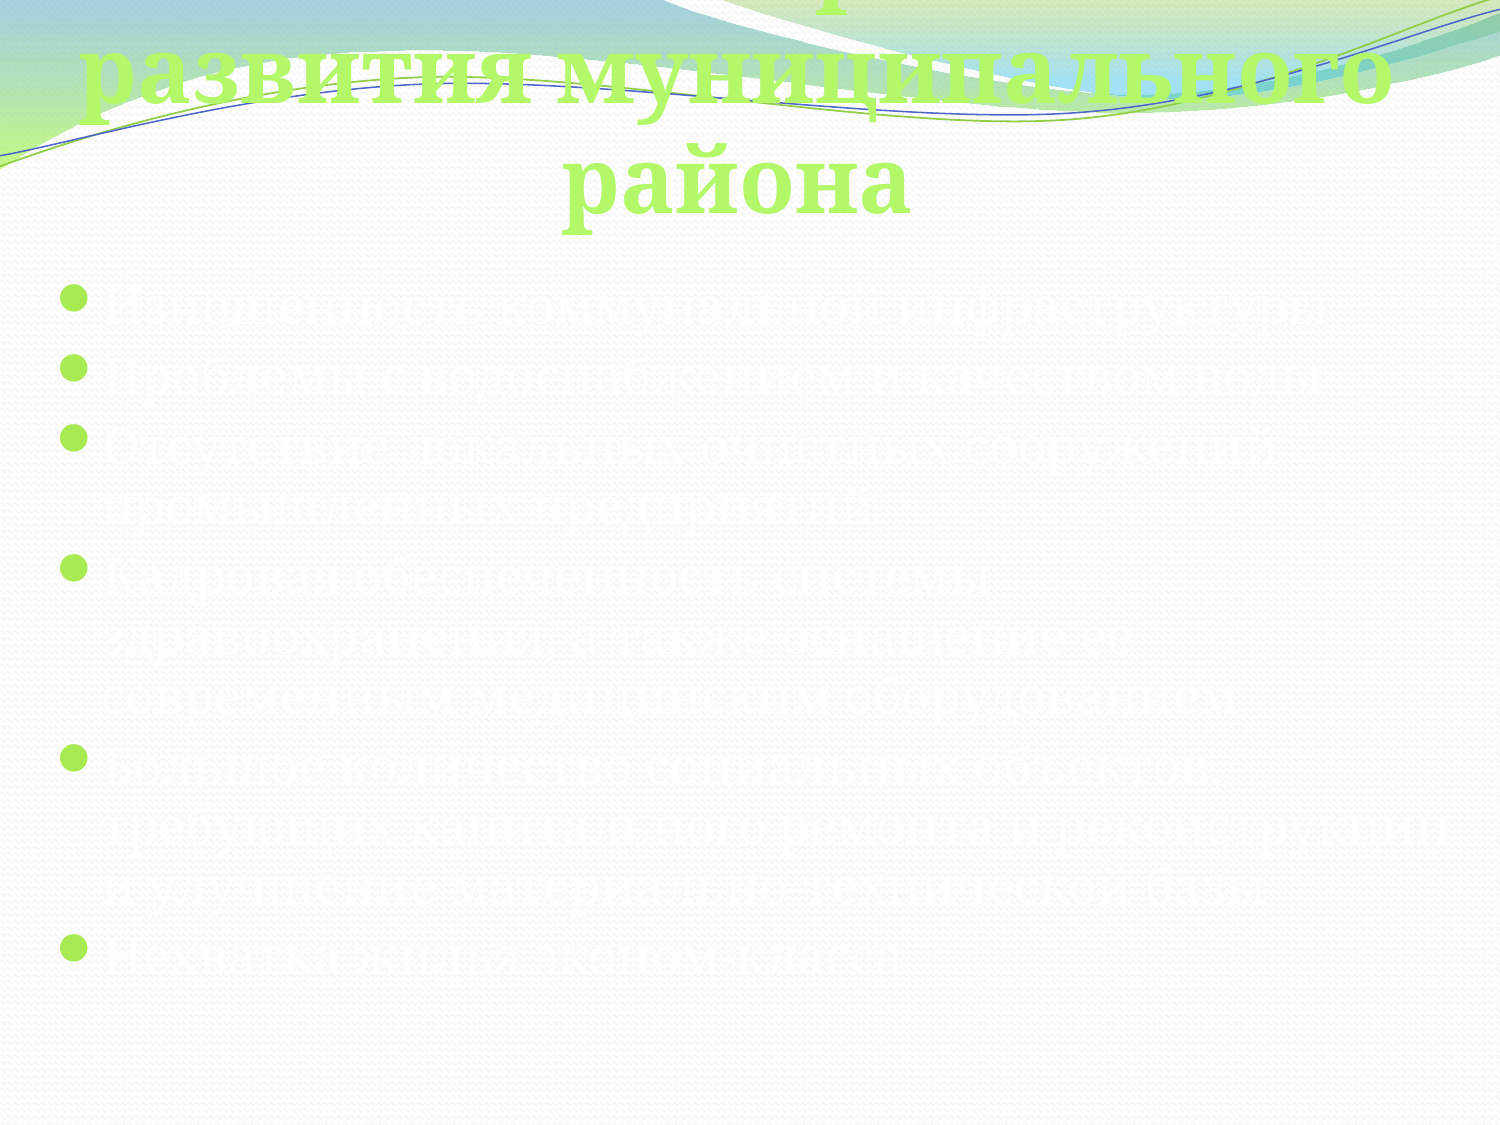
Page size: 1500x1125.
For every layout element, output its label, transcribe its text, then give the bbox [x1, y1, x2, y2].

title Ключевые проблемы развития муниципального района [29, 19, 1447, 232]
list Изношенность коммунальной инфраструктуры Проблемы с водоснабжением и качеством воды Отсутствие локальных очистных сооружений промышленных предприятий Кадровая обеспеченность системы здравоохранения, а также оснащение ее современным медицинским оборудованием Большое количество социальных объектов, требующих капитального ремонта и реконструкции и улучшение материально-технической базы Нехватка жилья эконом-класса [41, 267, 1471, 1083]
